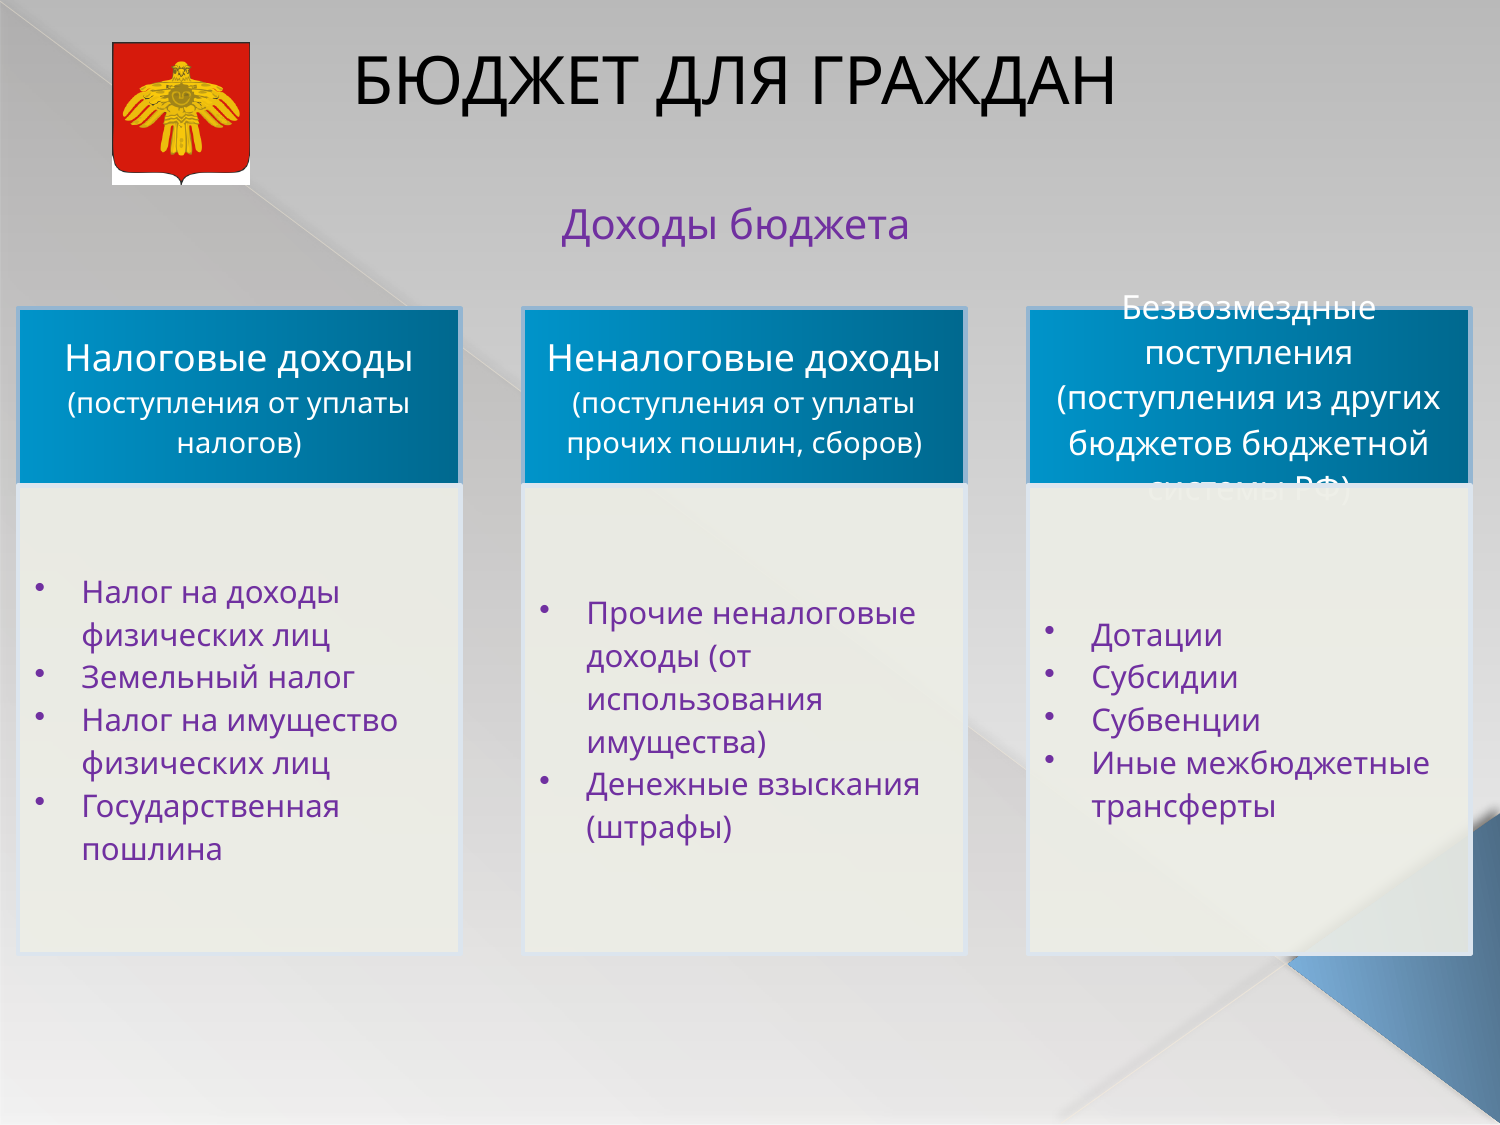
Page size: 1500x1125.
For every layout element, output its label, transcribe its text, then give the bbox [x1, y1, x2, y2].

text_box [17, 136, 1471, 1125]
picture [111, 42, 251, 186]
title БЮДЖЕТ ДЛЯ ГРАЖДАН Доходы бюджета [248, 30, 1307, 124]
